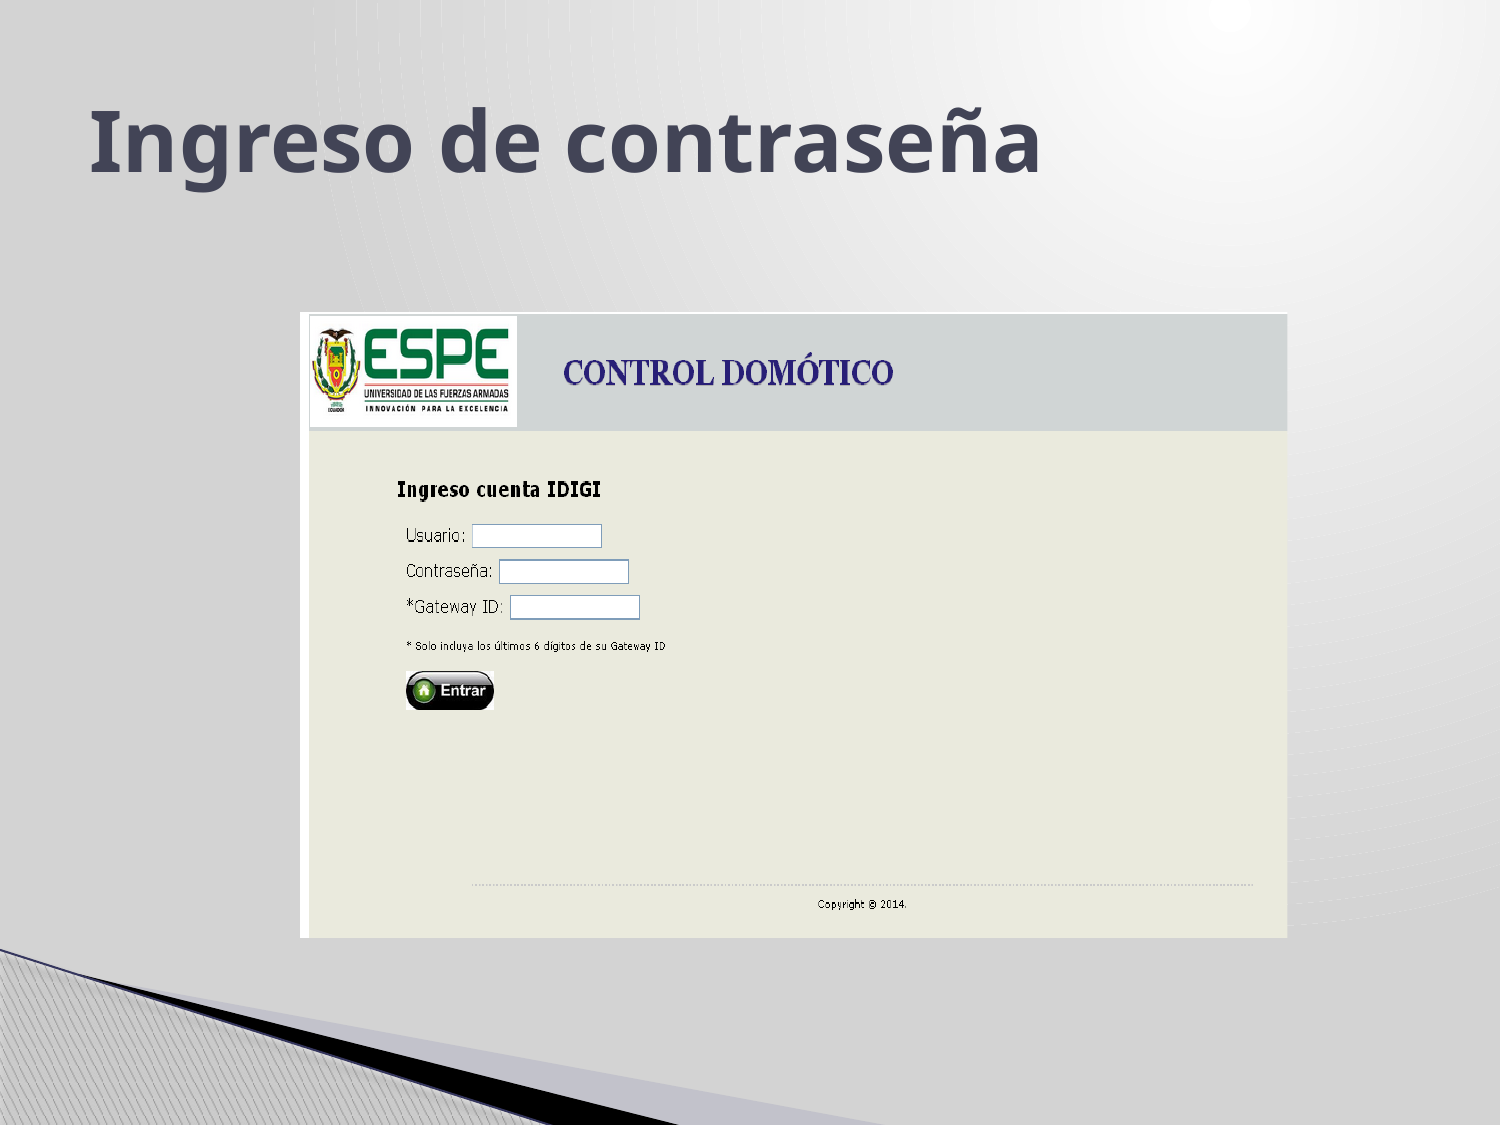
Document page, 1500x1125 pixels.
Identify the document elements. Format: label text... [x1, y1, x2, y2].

title Ingreso de contraseña [75, 45, 1425, 233]
picture [299, 312, 1288, 938]
